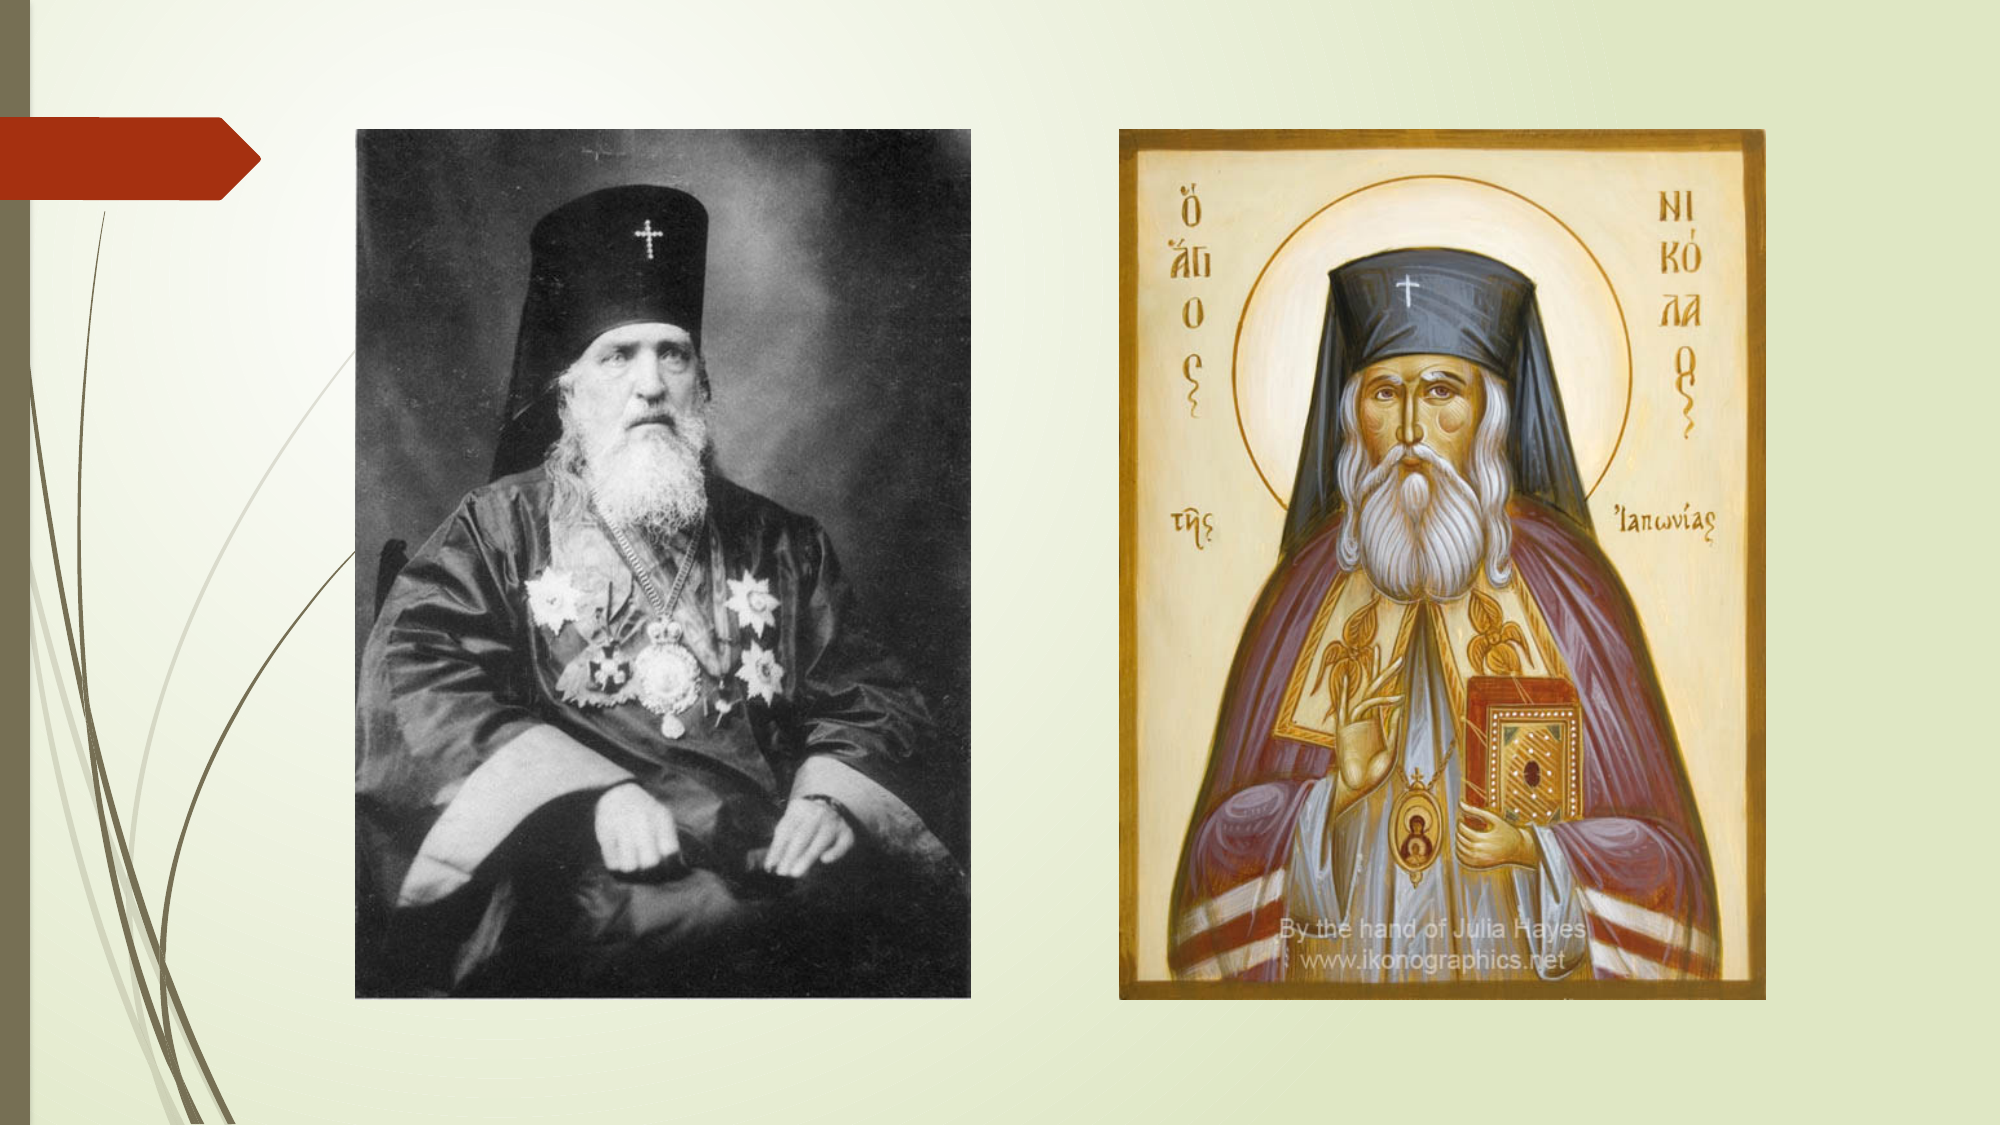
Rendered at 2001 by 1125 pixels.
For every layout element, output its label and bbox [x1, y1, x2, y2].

picture [1119, 129, 1766, 1000]
list [354, 129, 971, 1000]
